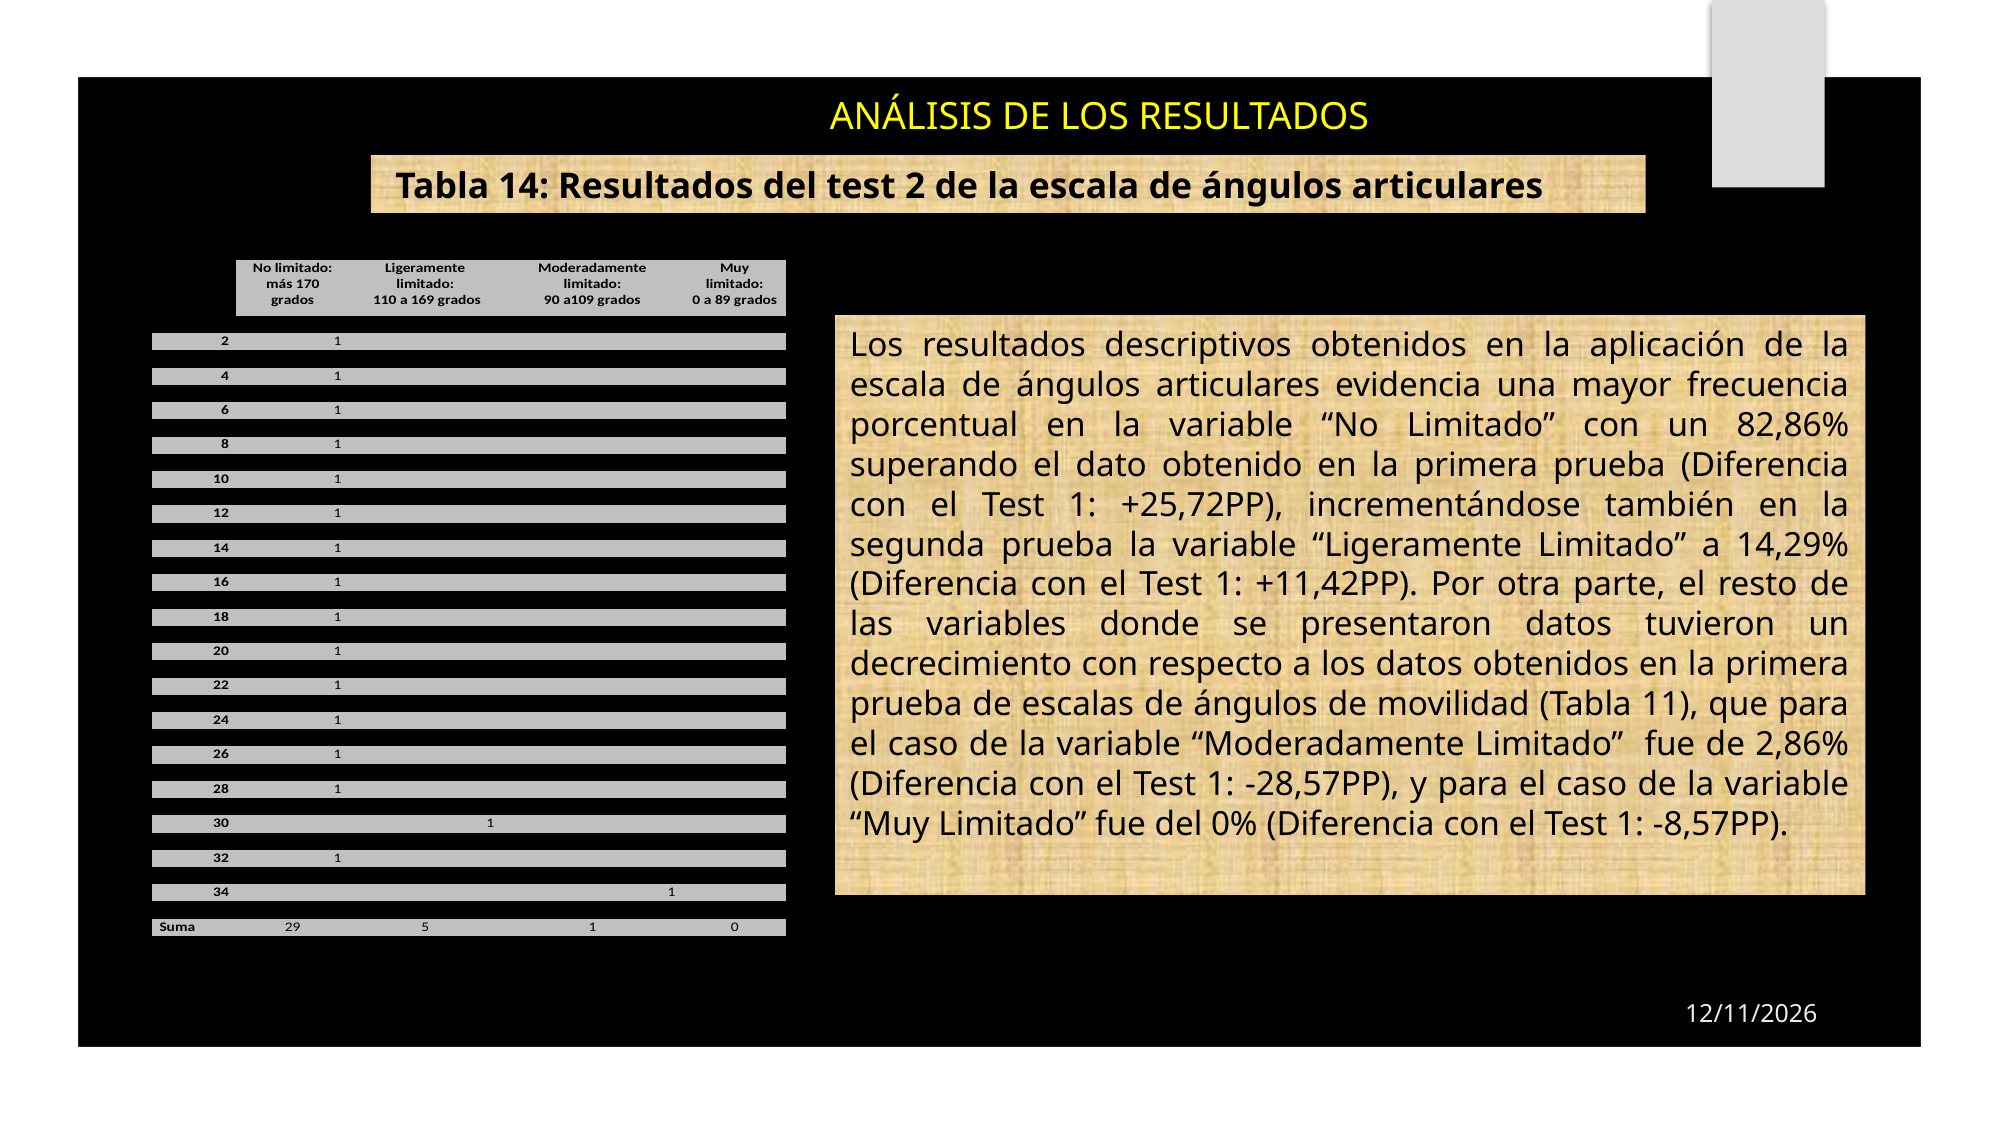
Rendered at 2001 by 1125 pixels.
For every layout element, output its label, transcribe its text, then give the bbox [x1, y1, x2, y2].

text_box ANÁLISIS DE LOS RESULTADOS [814, 85, 1384, 145]
picture [150, 240, 789, 984]
text_box Tabla 14: Resultados del test 2 de la escala de ángulos articulares [370, 155, 1646, 213]
subtitle 22/06/2019 [1670, 989, 1915, 1044]
title [789, 240, 1888, 820]
text_box Los resultados descriptivos obtenidos en la aplicación de la escala de ángulos articulares evidencia una mayor frecuencia porcentual en la variable “No Limitado” con un 82,86% superando el dato obtenido en la primera prueba (Diferencia con el Test 1: +25,72PP), incrementándose también en la segunda prueba la variable “Ligeramente Limitado” a 14,29% (Diferencia con el Test 1: +11,42PP). Por otra parte, el resto de las variables donde se presentaron datos tuvieron un decrecimiento con respecto a los datos obtenidos en la primera prueba de escalas de ángulos de movilidad (Tabla 11), que para el caso de la variable “Moderadamente Limitado” fue de 2,86% (Diferencia con el Test 1: -28,57PP), y para el caso de la variable “Muy Limitado” fue del 0% (Diferencia con el Test 1: -8,57PP). [835, 315, 1866, 895]
